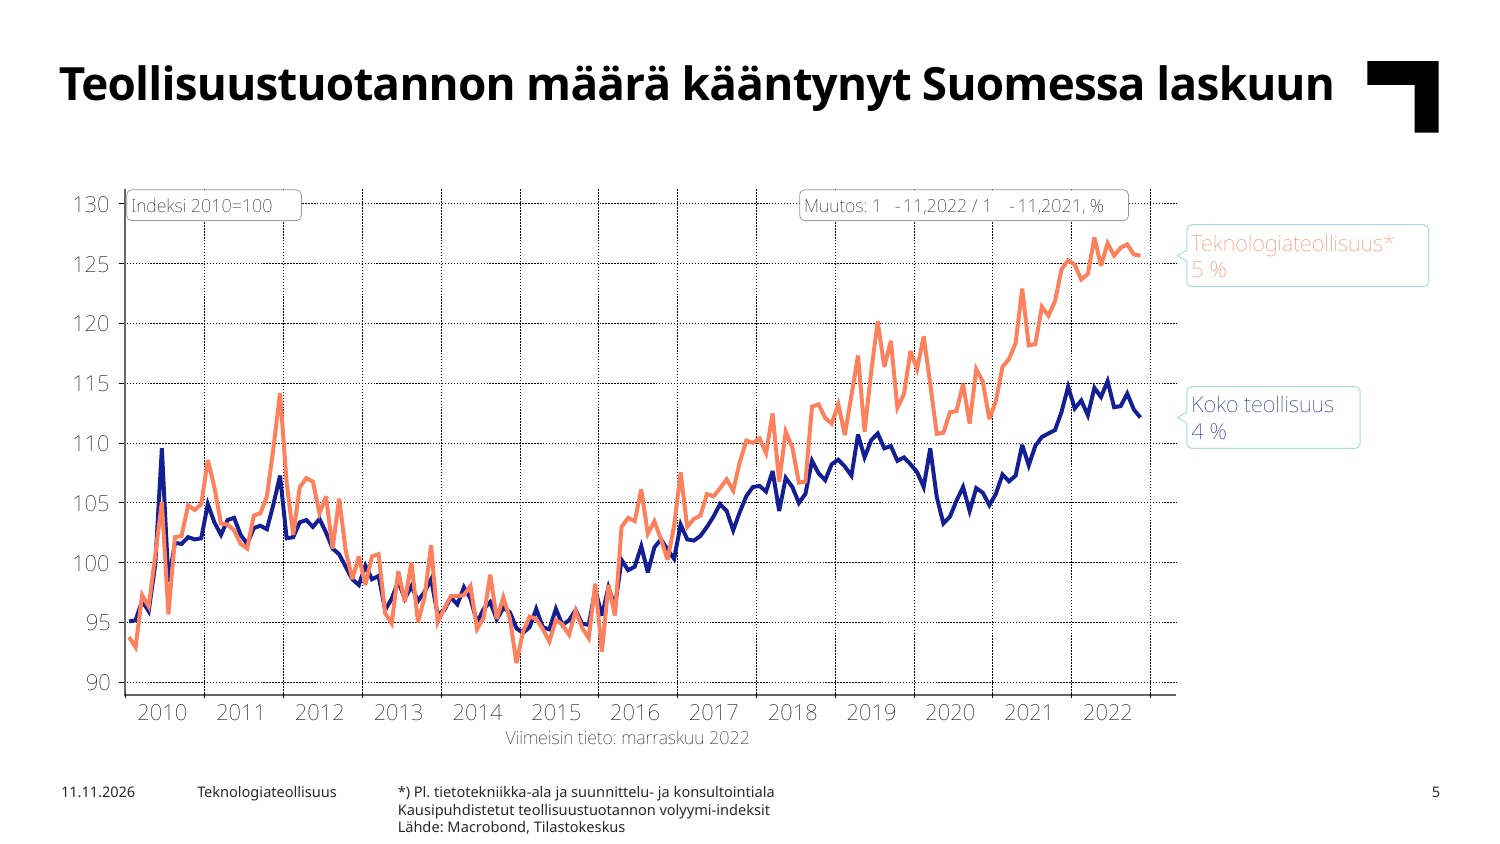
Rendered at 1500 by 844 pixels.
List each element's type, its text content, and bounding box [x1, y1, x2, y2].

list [63, 181, 1438, 762]
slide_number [46, 775, 182, 803]
list Teollisuustuotannon määrä kääntynyt Suomessa laskuun [41, 46, 1353, 153]
footer Teknologiateollisuus [182, 775, 382, 803]
slide_number 5 [1313, 775, 1456, 803]
list *) Pl. tietotekniikka-ala ja suunnittelu- ja konsultointiala Kausipuhdistetut teollisuustuotannon volyymi-indeksit Lähde: Macrobond, Tilastokeskus [382, 775, 1115, 803]
